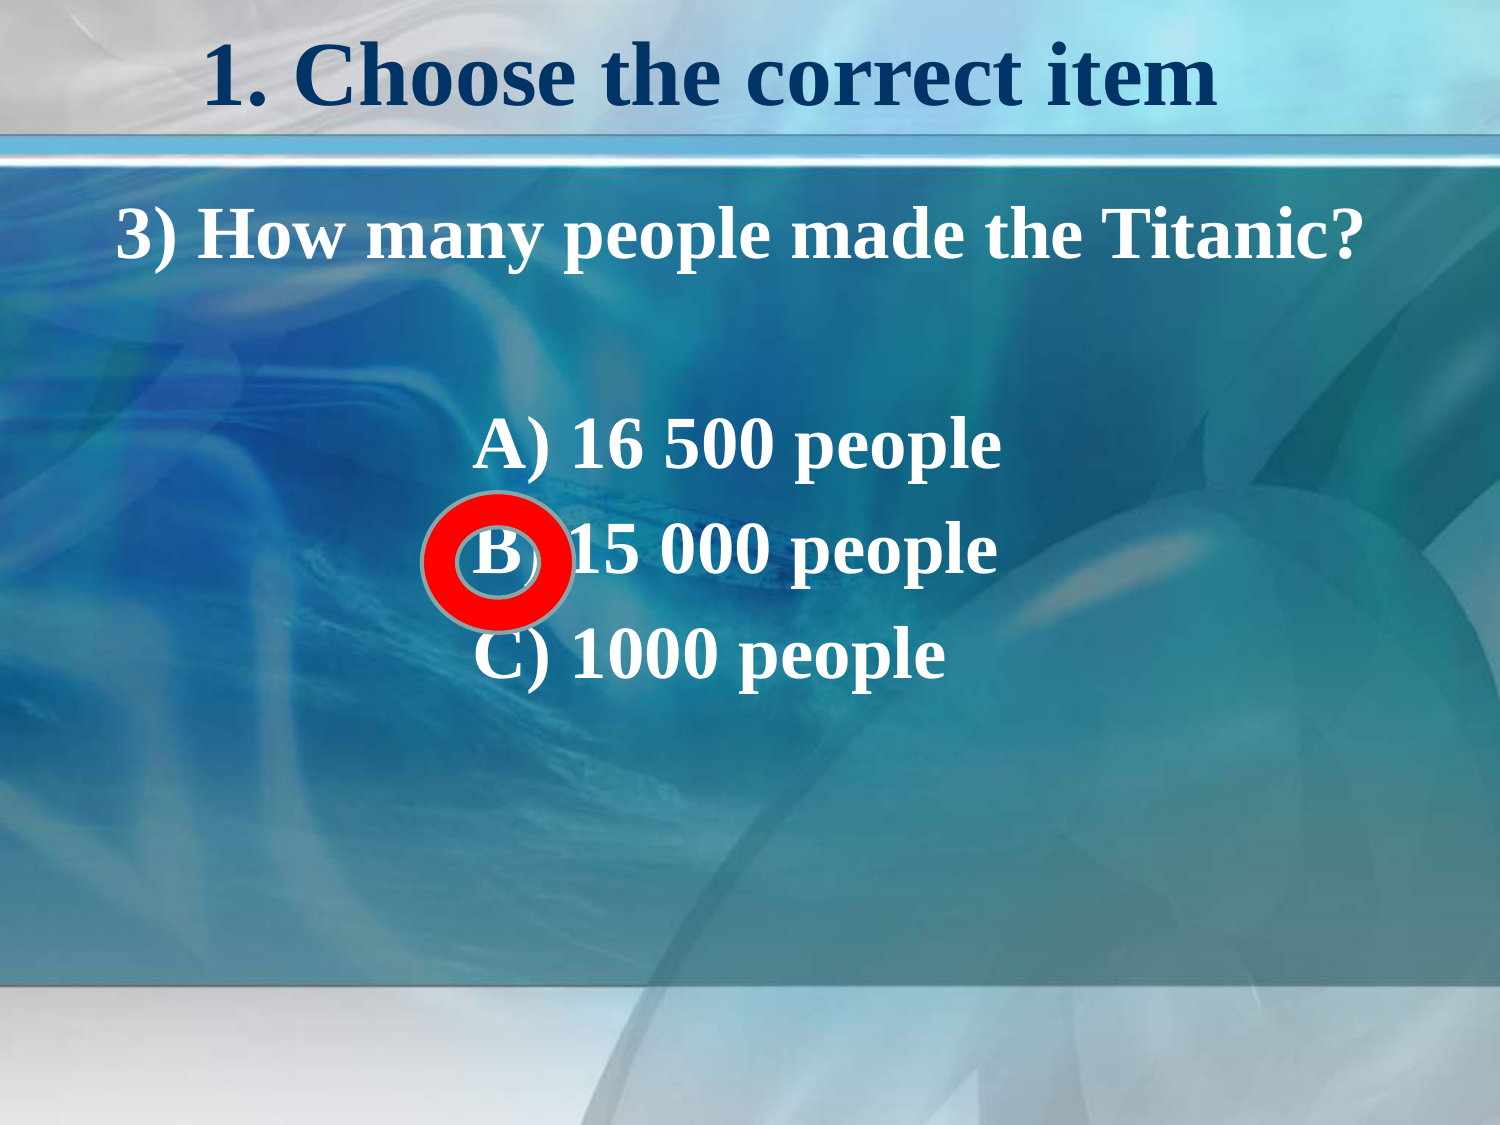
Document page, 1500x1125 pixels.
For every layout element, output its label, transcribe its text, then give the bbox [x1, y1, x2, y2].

text_box [419, 490, 577, 635]
picture [0, 0, 1500, 1125]
list 3) How many people made the Titanic? A) 16 500 people B) 15 000 people C) 1000 people [81, 175, 1409, 989]
title 1. Choose the correct item [70, 0, 1421, 138]
